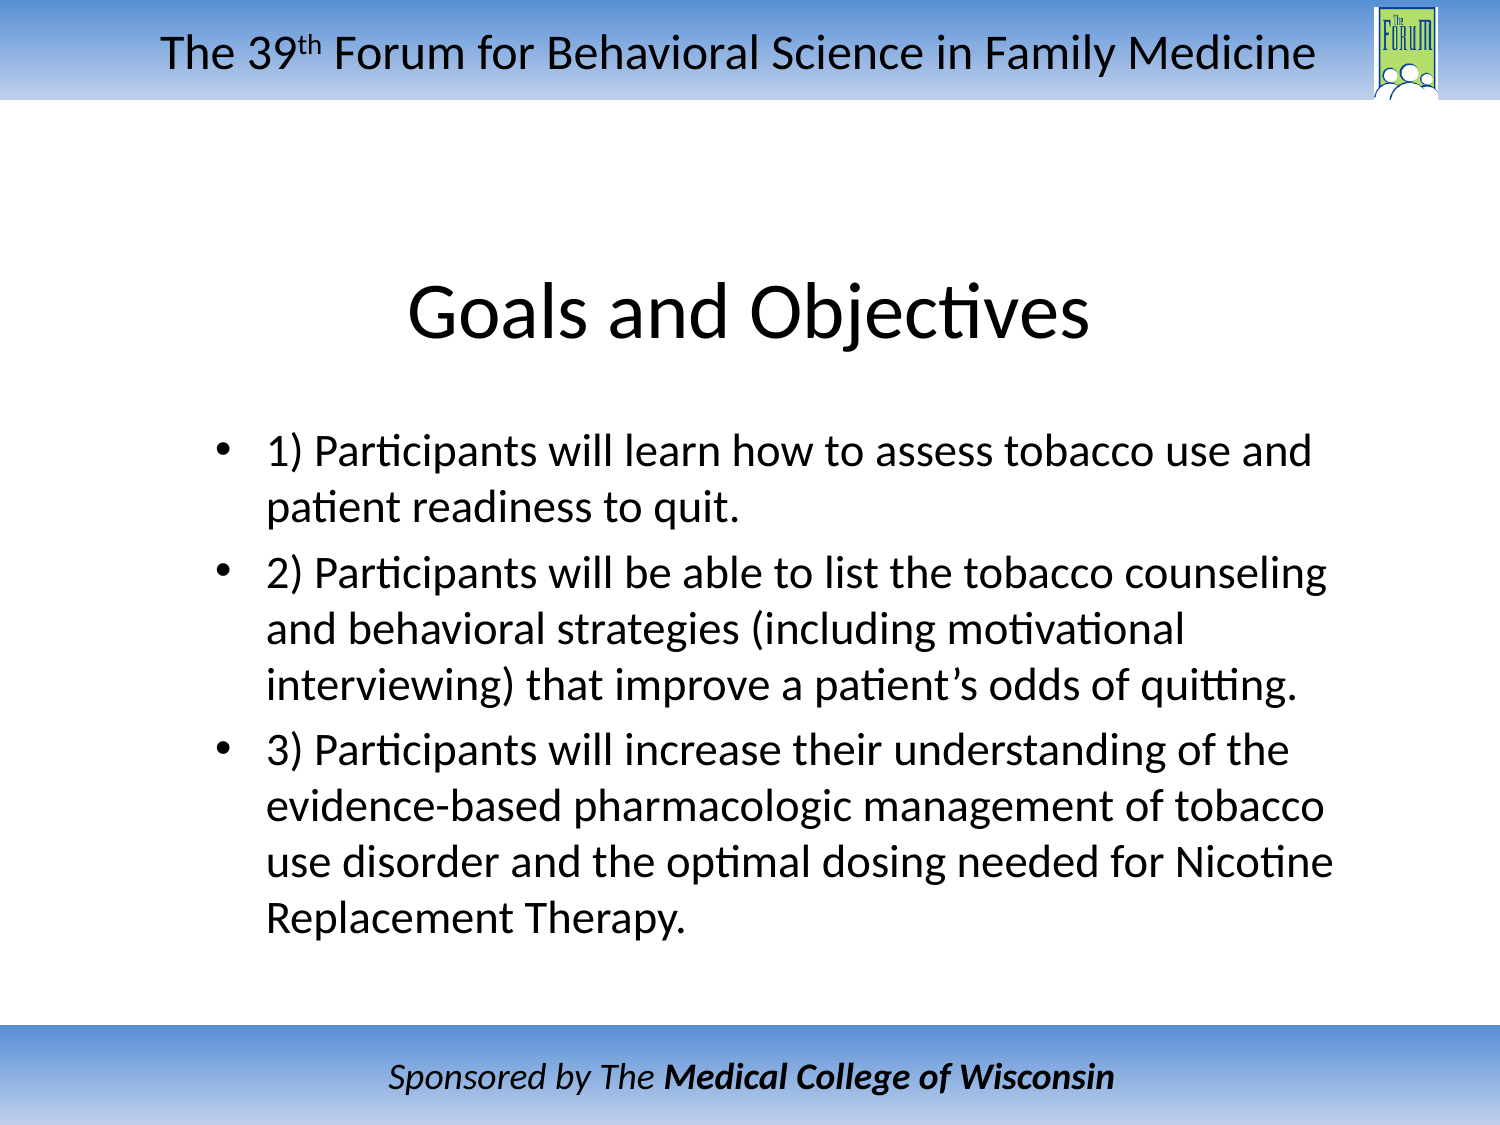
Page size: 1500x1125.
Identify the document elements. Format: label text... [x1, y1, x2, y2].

list 1) Participants will learn how to assess tobacco use and patient readiness to quit. 2) Participants will be able to list the tobacco counseling and behavioral strategies (including motivational interviewing) that improve a patient’s odds of quitting. 3) Participants will increase their understanding of the evidence-based pharmacologic management of tobacco use disorder and the optimal dosing needed for Nicotine Replacement Therapy. [200, 412, 1363, 963]
title Goals and Objectives [75, 249, 1425, 363]
picture [1374, 7, 1438, 100]
